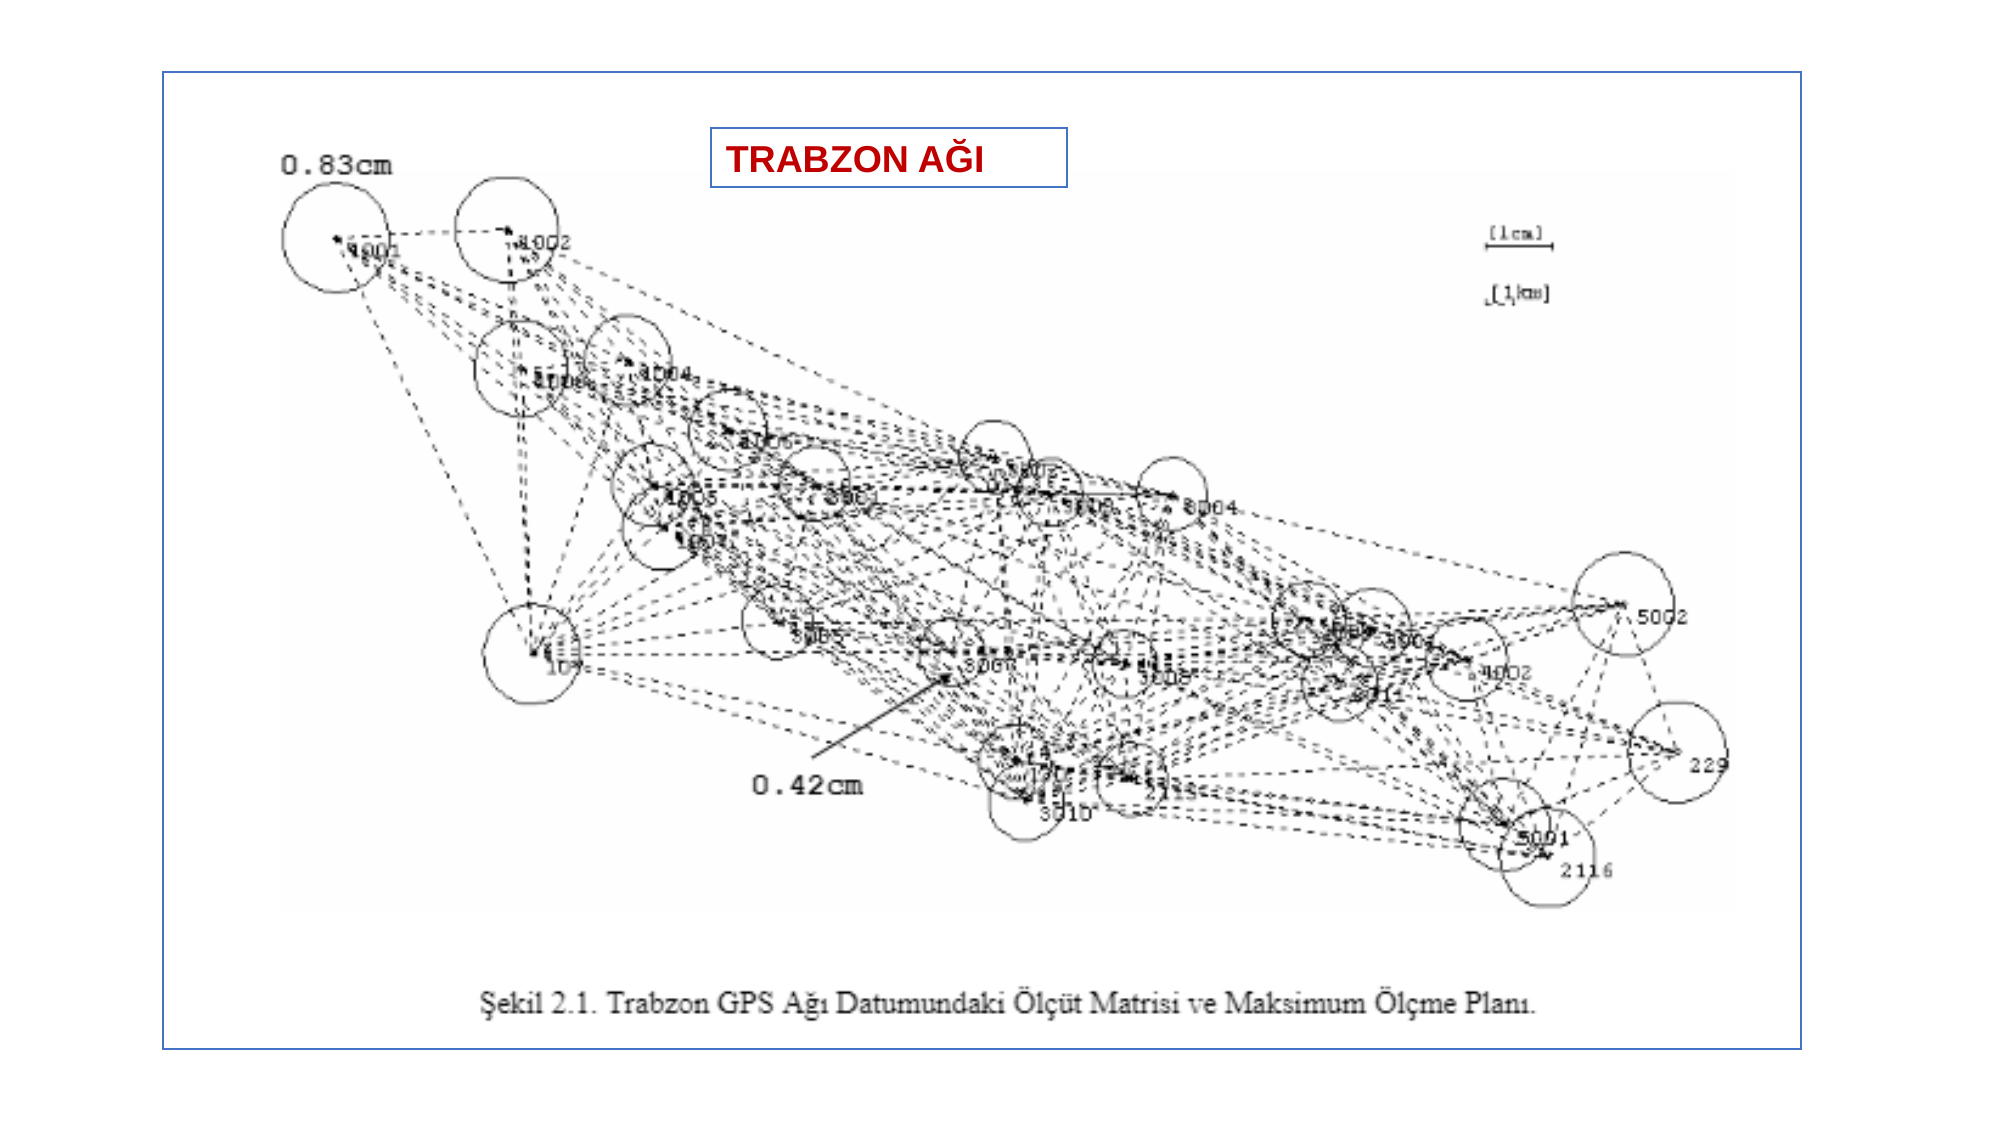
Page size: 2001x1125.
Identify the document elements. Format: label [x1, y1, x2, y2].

picture [163, 73, 1800, 1048]
